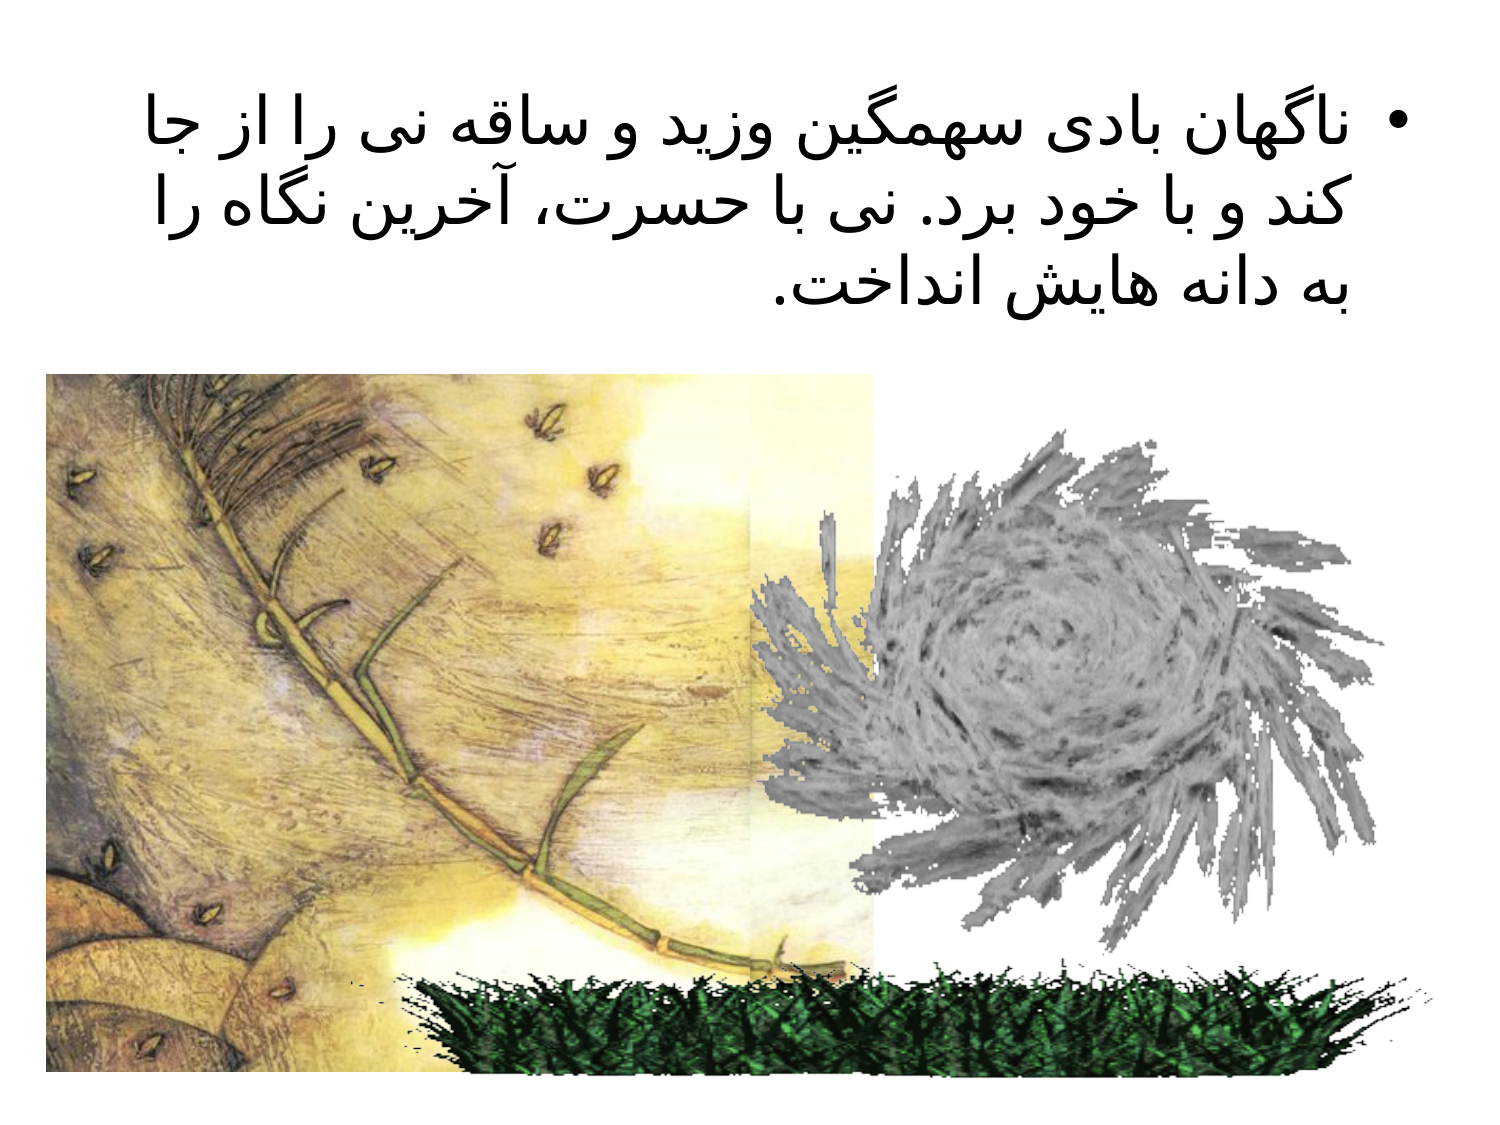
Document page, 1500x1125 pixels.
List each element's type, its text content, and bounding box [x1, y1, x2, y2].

picture [46, 374, 1466, 1086]
list ناگهان بادی سهمگین وزید و ساقه نی را از جا کند و با خود برد. نی با حسرت، آخرین نگاه را به دانه هایش انداخت. [75, 70, 1425, 373]
